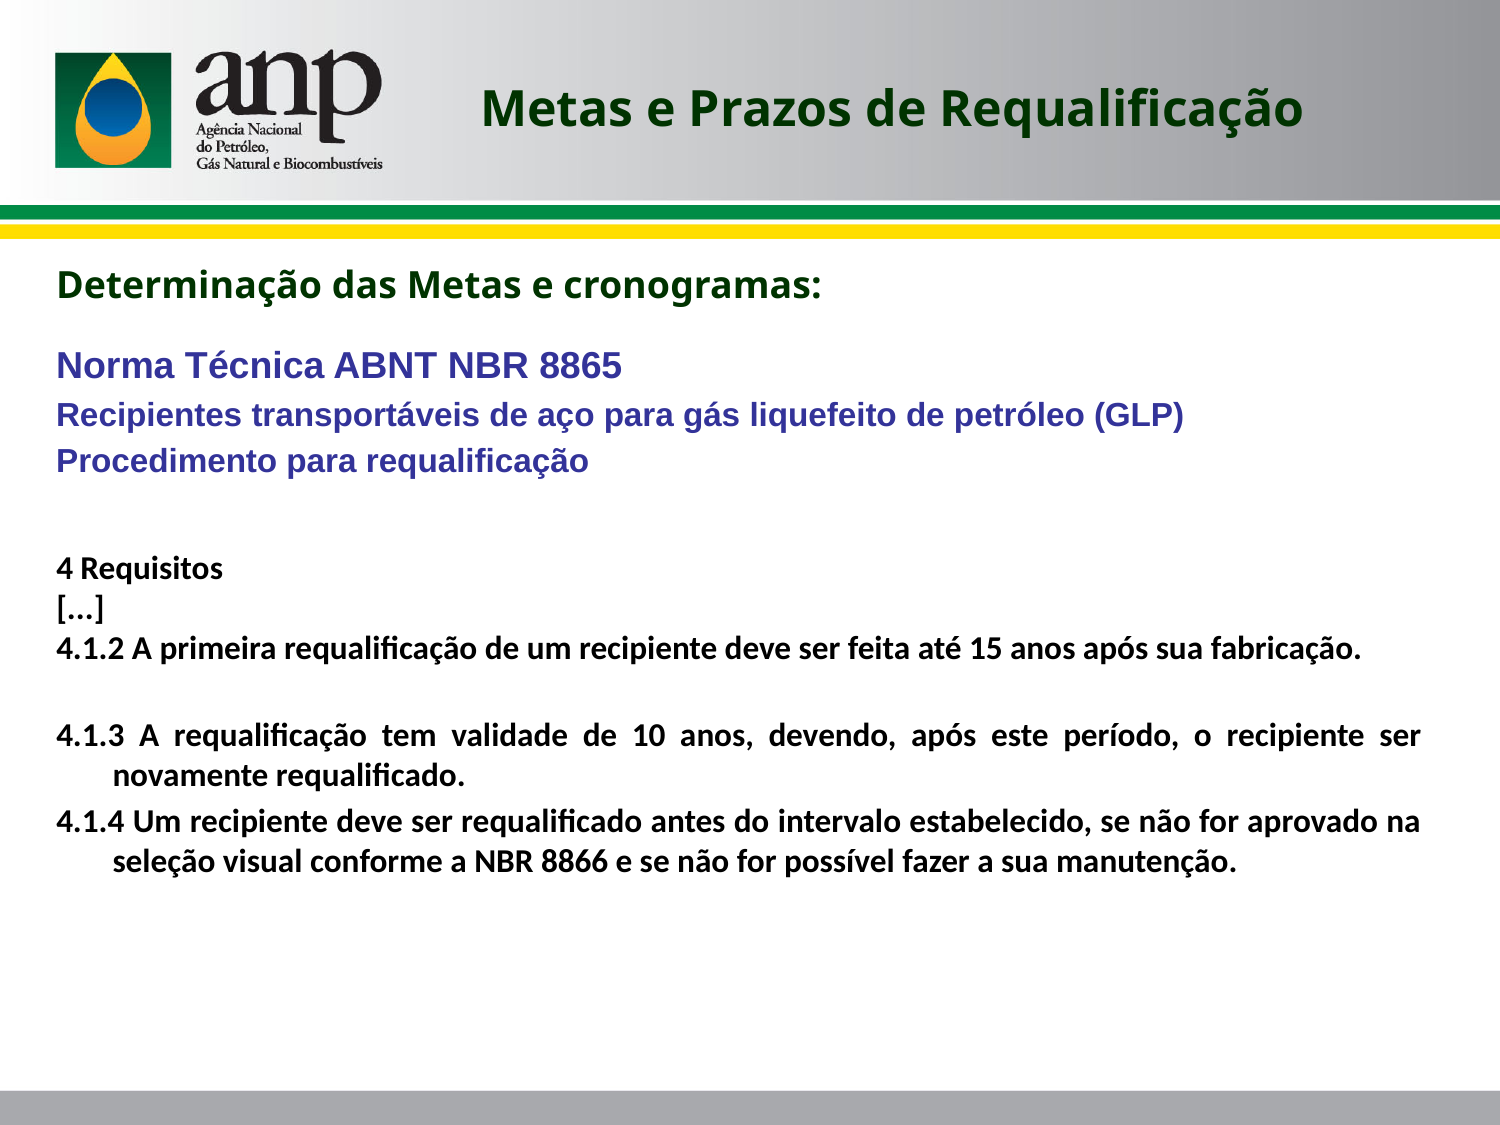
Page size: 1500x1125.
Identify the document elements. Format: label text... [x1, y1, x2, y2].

text_box 4 Requisitos [...] 4.1.2 A primeira requalificação de um recipiente deve ser feita até 15 anos após sua fabricação. 4.1.3 A requalificação tem validade de 10 anos, devendo, após este período, o recipiente ser novamente requalificado. 4.1.4 Um recipiente deve ser requalificado antes do intervalo estabelecido, se não for aprovado na seleção visual conforme a NBR 8866 e se não for possível fazer a sua manutenção. [41, 538, 1439, 823]
text_box Determinação das Metas e cronogramas: [41, 253, 1436, 314]
text_box Norma Técnica ABNT NBR 8865 Recipientes transportáveis de aço para gás liquefeito de petróleo (GLP) Procedimento para requalificação [41, 334, 1247, 487]
text_box Metas e Prazos de Requalificação [336, 80, 1449, 144]
text_box [324, 212, 1500, 363]
picture [0, 0, 1500, 1125]
